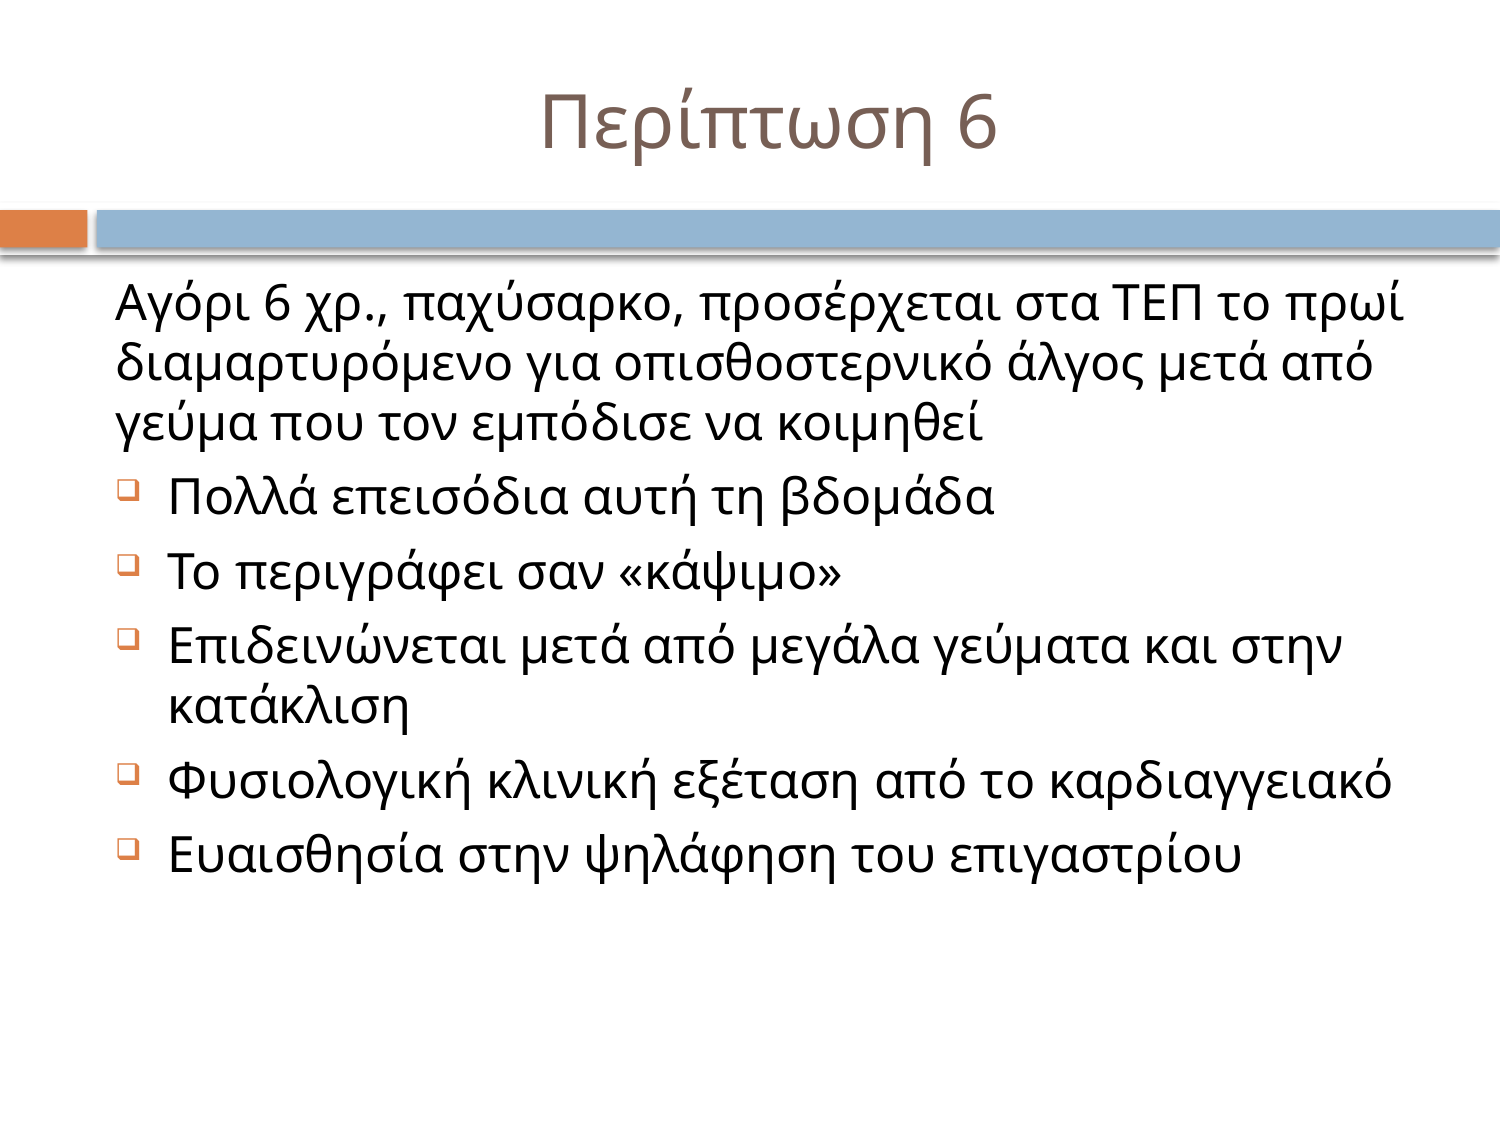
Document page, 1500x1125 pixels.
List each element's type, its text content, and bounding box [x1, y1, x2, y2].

list Αγόρι 6 χρ., παχύσαρκο, προσέρχεται στα ΤΕΠ το πρωί διαμαρτυρόμενο για οπισθοστερνικό άλγος μετά από γεύμα που τον εμπόδισε να κοιμηθεί Πολλά επεισόδια αυτή τη βδομάδα Το περιγράφει σαν «κάψιμο» Επιδεινώνεται μετά από μεγάλα γεύματα και στην κατάκλιση Φυσιολογική κλινική εξέταση από το καρδιαγγειακό Ευαισθησία στην ψηλάφηση του επιγαστρίου [100, 262, 1438, 1000]
title Περίπτωση 6 [100, 37, 1438, 200]
